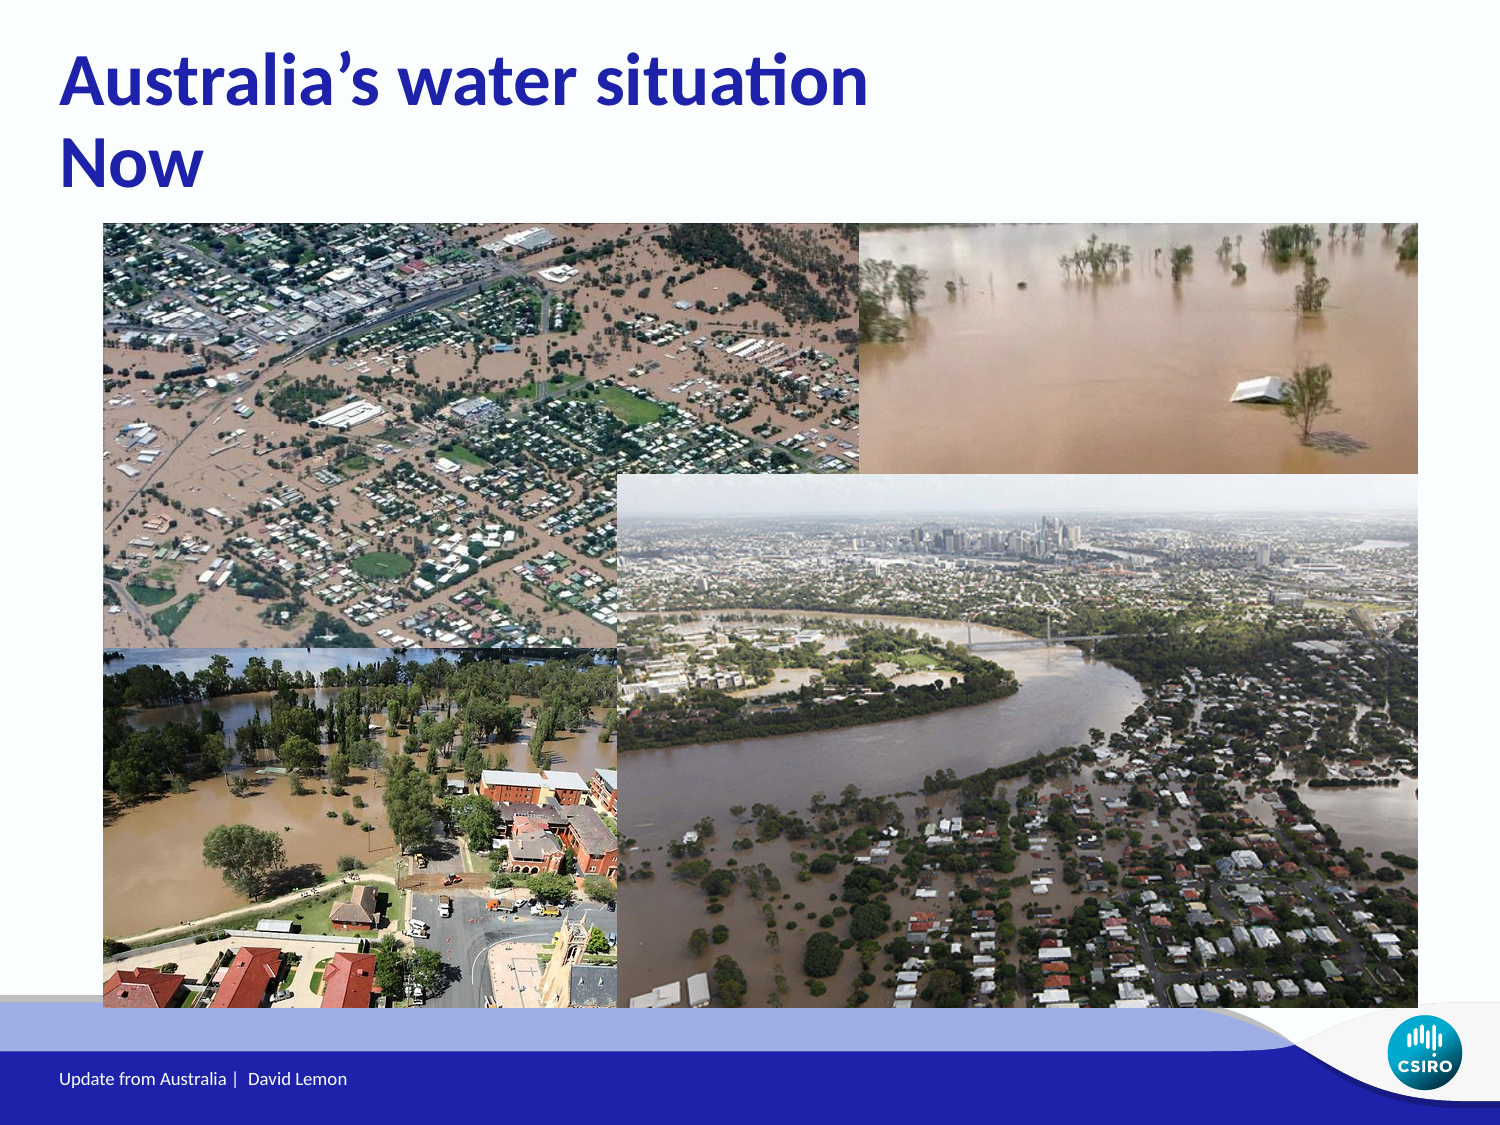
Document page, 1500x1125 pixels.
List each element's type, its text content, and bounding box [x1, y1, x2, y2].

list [102, 223, 856, 648]
list Australia’s water situation Now [58, 44, 1448, 192]
footer Update from Australia | David Lemon [59, 1069, 1063, 1087]
picture [102, 223, 1419, 1009]
